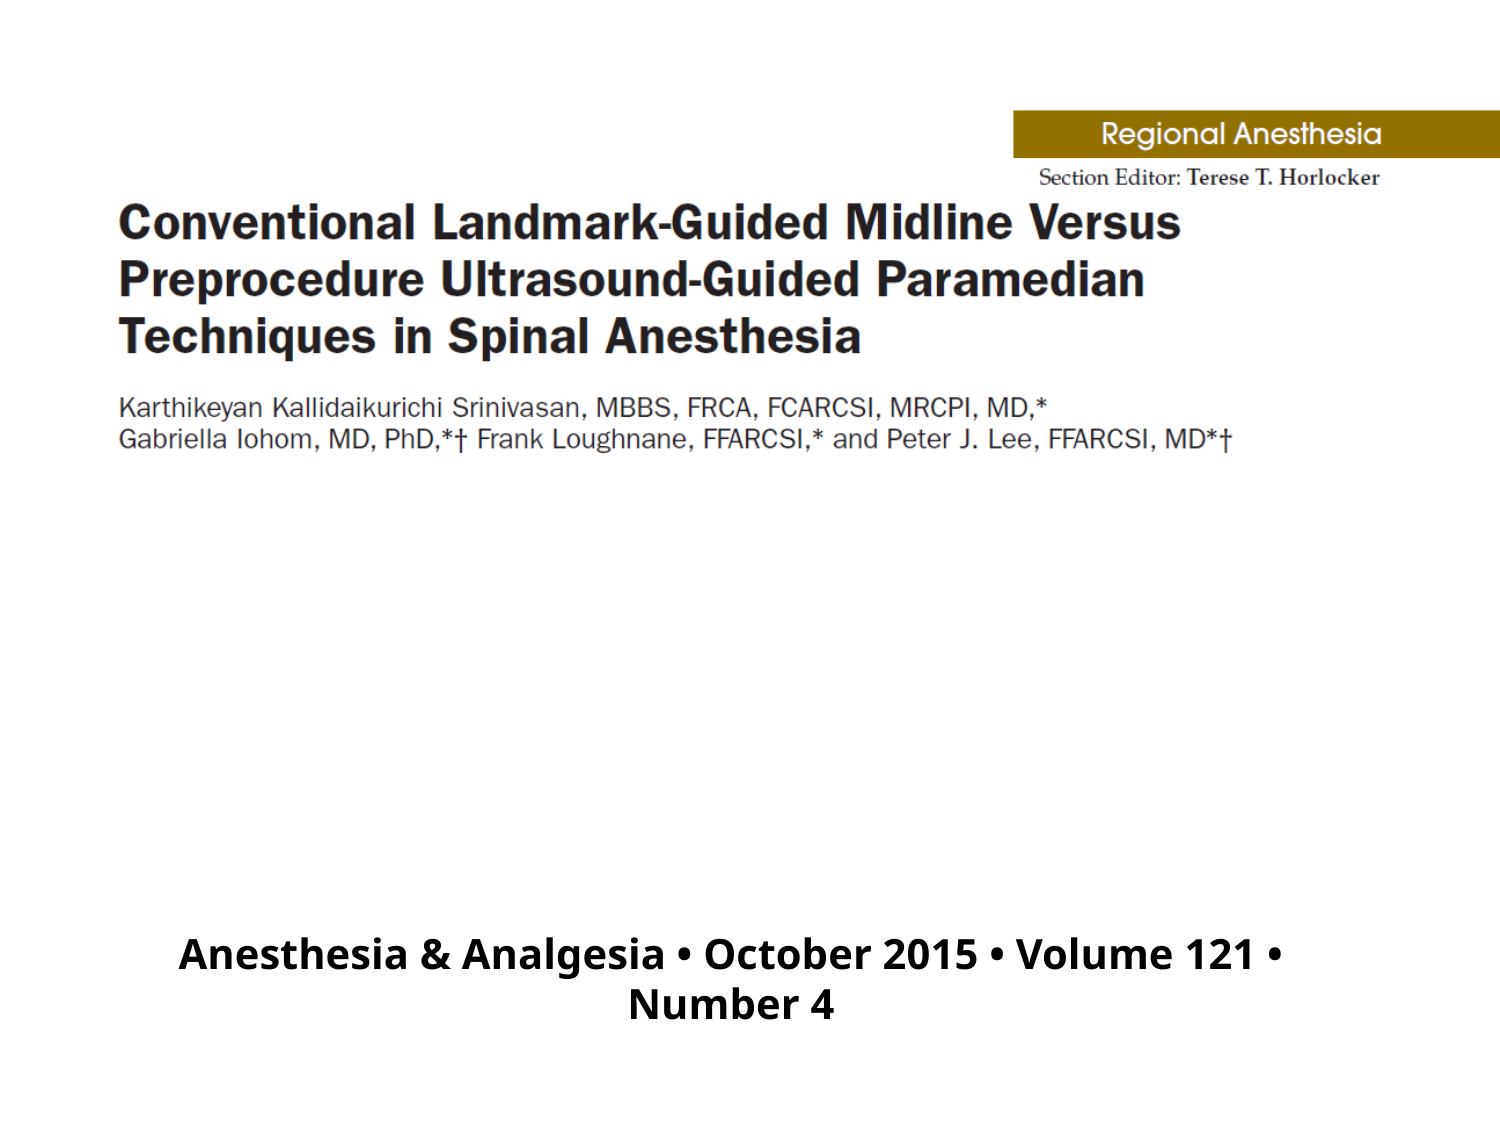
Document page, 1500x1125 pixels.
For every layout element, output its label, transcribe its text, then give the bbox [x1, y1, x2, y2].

picture [0, 77, 1500, 503]
list Anesthesia & Analgesia • October 2015 • Volume 121 • Number 4 [76, 513, 1386, 1005]
